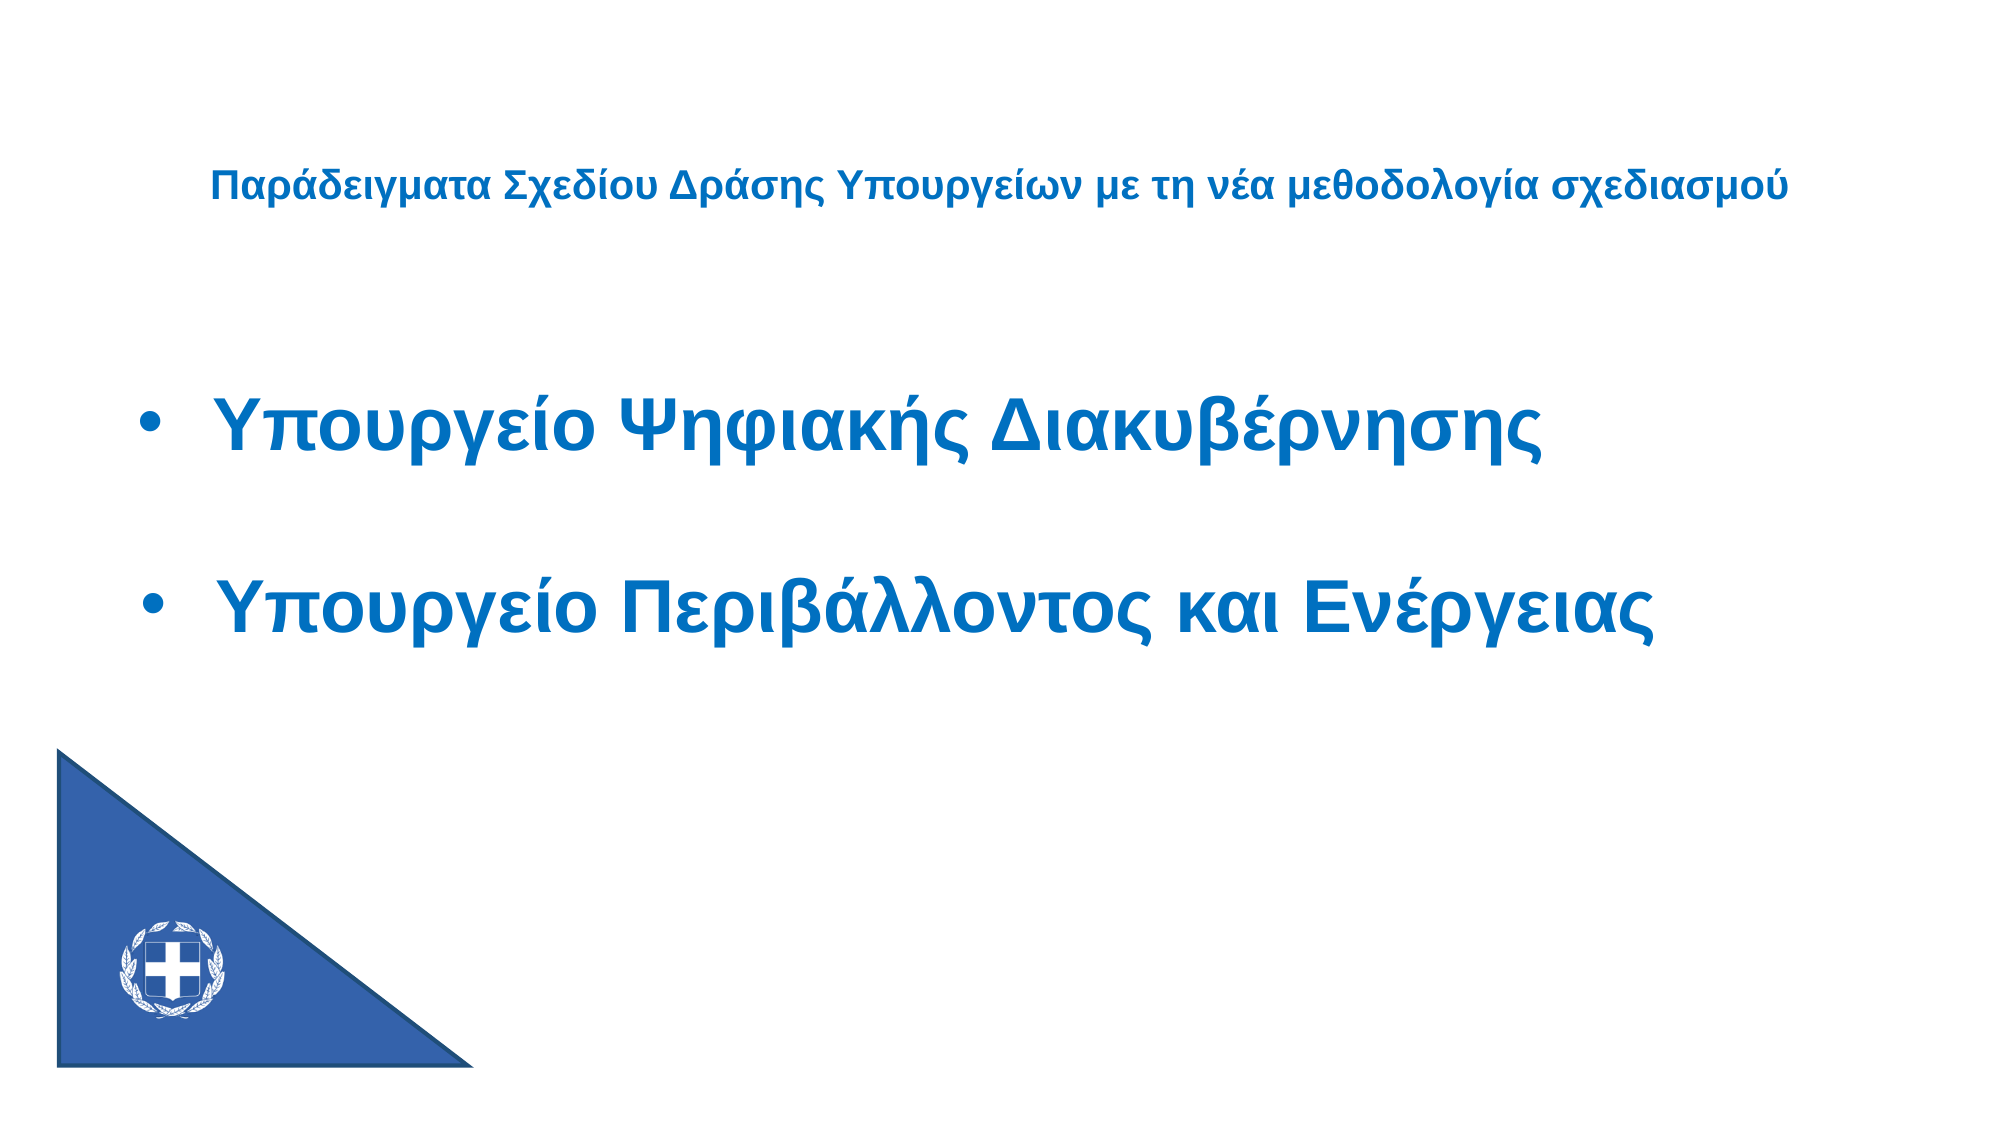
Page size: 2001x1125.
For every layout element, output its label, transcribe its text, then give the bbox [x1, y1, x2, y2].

text_box Παράδειγματα Σχεδίου Δράσης Υπουργείων με τη νέα μεθοδολογία σχεδιασμού [137, 149, 1863, 215]
text_box Υπουργείο Περιβάλλοντος και Ενέργειας [125, 549, 1801, 655]
picture [119, 920, 225, 1019]
title Υπουργείο Ψηφιακής Διακυβέρνησης [137, 375, 1816, 488]
